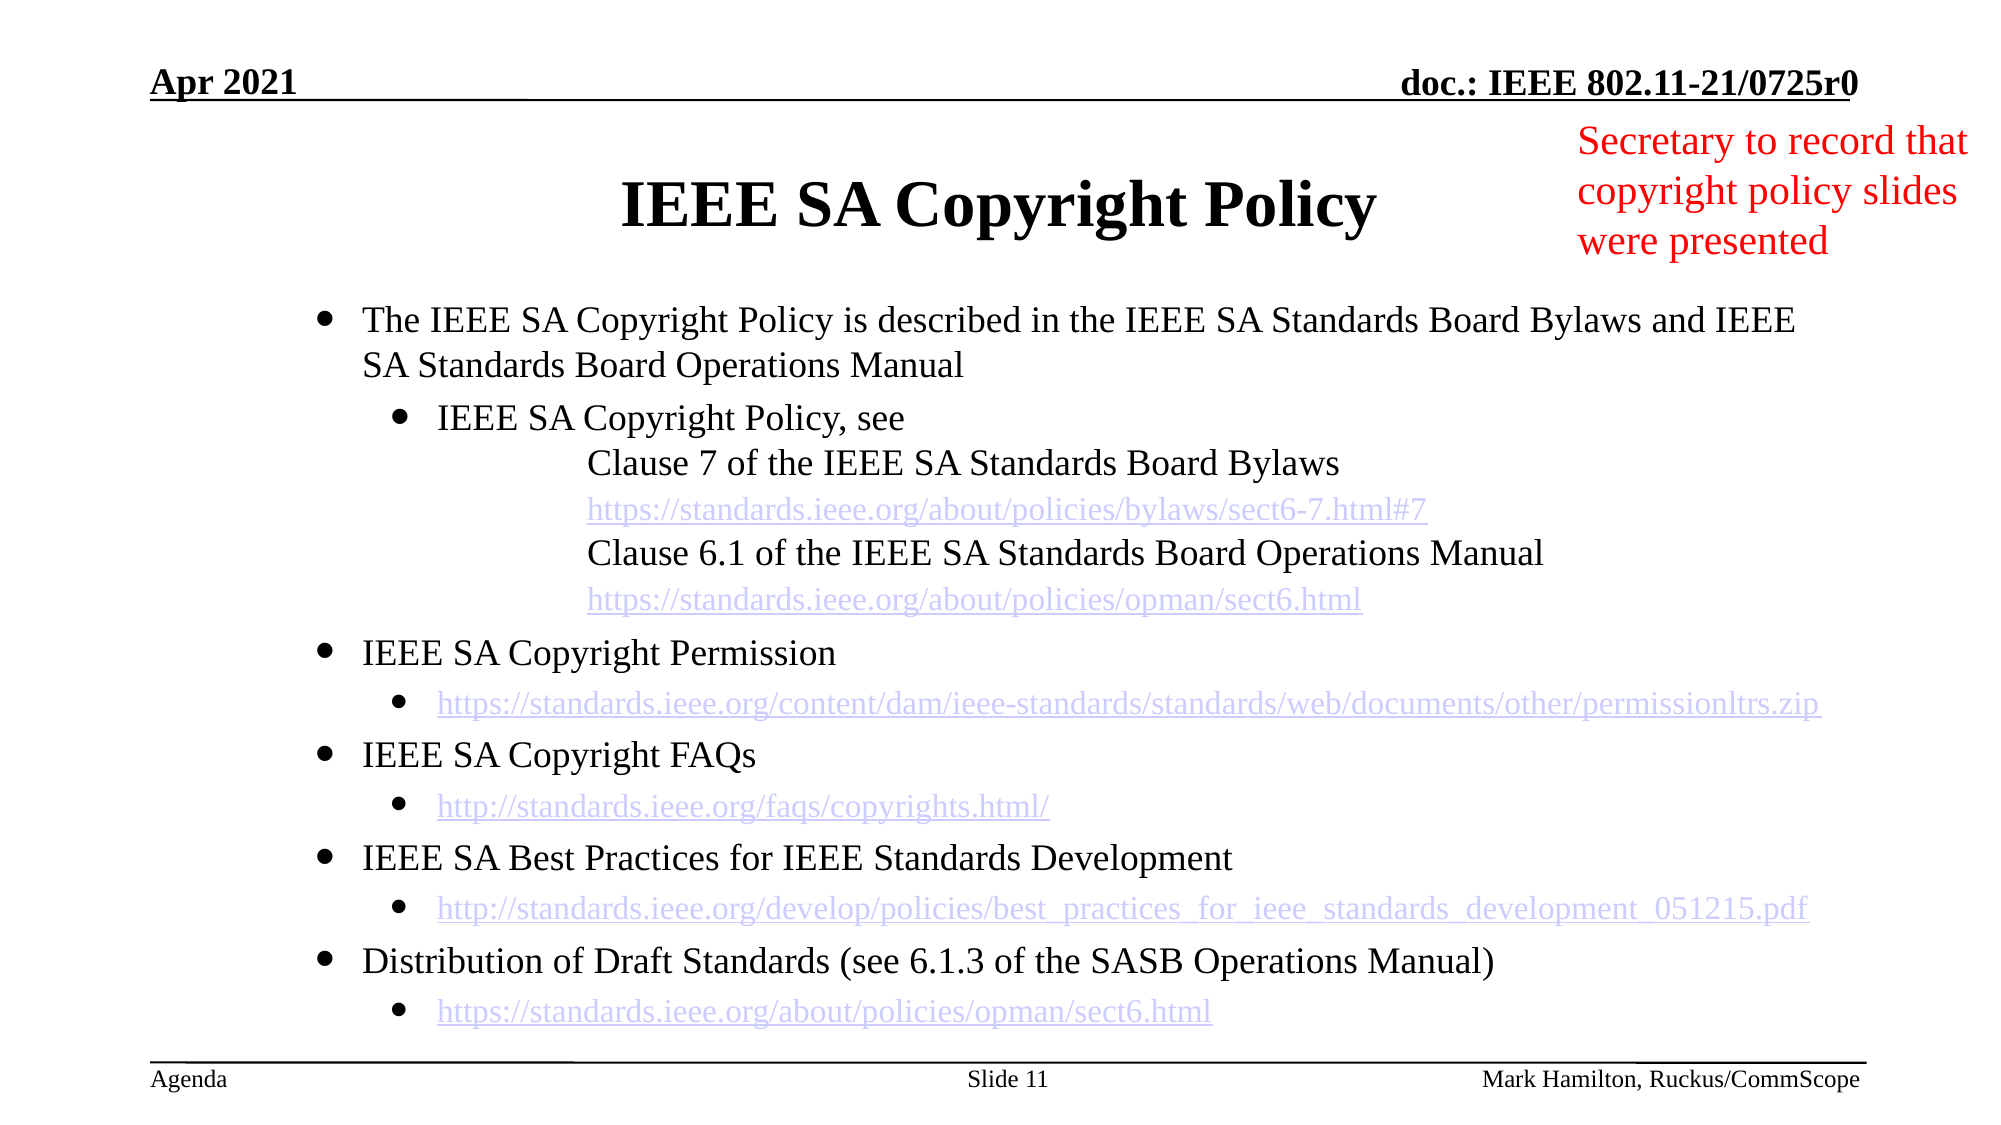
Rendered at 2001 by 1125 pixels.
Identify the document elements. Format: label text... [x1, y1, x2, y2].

title IEEE SA Copyright Policy [149, 112, 1850, 287]
slide_number Slide 11 [950, 1061, 1067, 1123]
list The IEEE SA Copyright Policy is described in the IEEE SA Standards Board Bylaws and IEEE SA Standards Board Operations Manual IEEE SA Copyright Policy, see Clause 7 of the IEEE SA Standards Board Bylaws https://standards.ieee.org/about/policies/bylaws/sect6-7.html#7 Clause 6.1 of the IEEE SA Standards Board Operations Manual https://standards.ieee.org/about/policies/opman/sect6.html IEEE SA Copyright Permission https://standards.ieee.org/content/dam/ieee-standards/standards/web/documents/other/permissionltrs.zip IEEE SA Copyright FAQs http://standards.ieee.org/faqs/copyrights.html/ IEEE SA Best Practices for IEEE Standards Development http://standards.ieee.org/develop/policies/best_practices_for_ieee_standards_development_051215.pdf Distribution of Draft Standards (see 6.1.3 of the SASB Operations Manual) https://standards.ieee.org/about/policies/opman/sect6.html [149, 287, 1850, 1063]
text_box Secretary to record that copyright policy slides were presented [1562, 104, 1988, 270]
